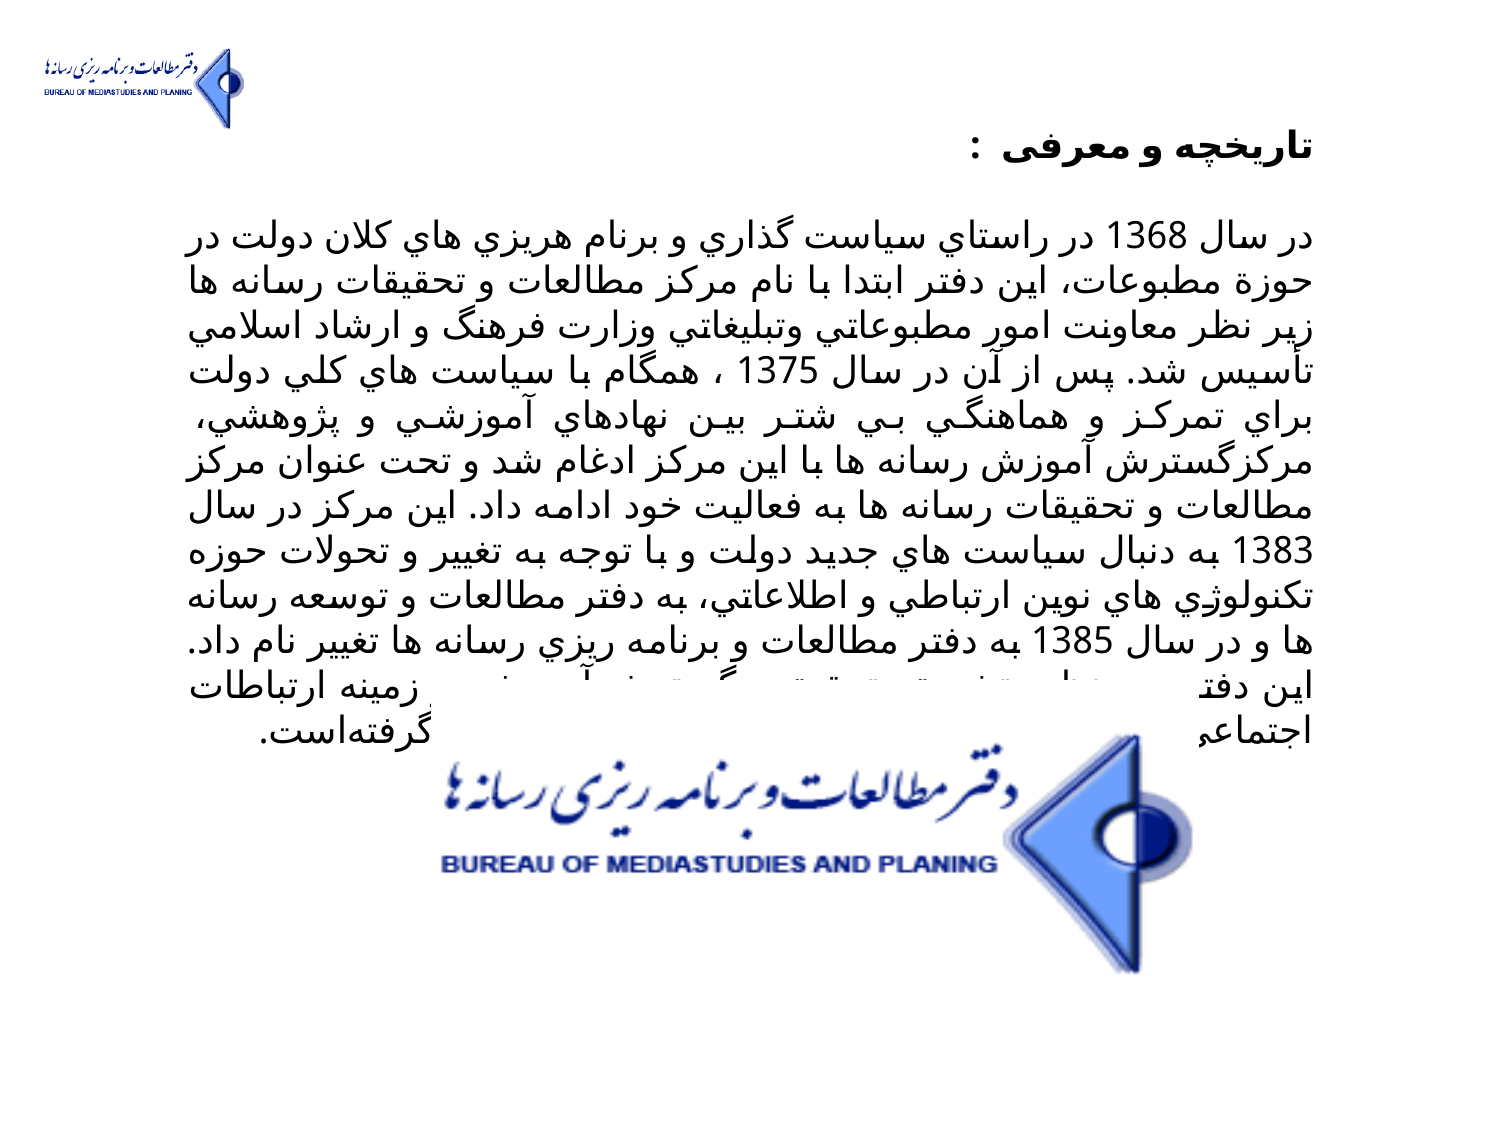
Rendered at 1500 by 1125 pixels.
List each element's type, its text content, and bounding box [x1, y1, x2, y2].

picture [430, 680, 1200, 1012]
picture [40, 30, 245, 142]
text_box تاریخچه و معرفی : در سال 1368 در راستاي سياست گذاري و برنام هريزي هاي كلان دولت در حوزة مطبوعات، اين دفتر ابتدا با نام مركز مطالعات و تحقيقات رسانه ها زير نظر معاونت امور مطبوعاتي وتبليغاتي وزارت فرهنگ و ارشاد اسلامي تأسيس شد. پس از آن در سال 1375 ، همگام با سياست هاي كلي دولت براي تمركز و هماهنگي بي شتر بين نهادهاي آموزشي و پژوهشي، مركزگسترش آموزش رسانه ها با اين مركز ادغام شد و تحت عنوان مركز مطالعات و تحقيقات رسانه ها به فعاليت خود ادامه داد. اين مركز در سال 1383 به دنبال سياست هاي جديد دولت و با توجه به تغيير و تحولات حوزه تكنولوژي هاي نوين ارتباطي و اطلاعاتي، به دفتر مطالعات و توسعه رسانه ها و در سال 1385 به دفتر مطالعات و برنامه ريزي رسانه ها تغيير نام داد. این دفتر به منظور تشویق، تحقیق و گسترش آموزش در زمینه ارتباطات اجتماعی با تأکید خاص بر مطبوعات و روزنامه‌نگاری شکل گرفته‌است. [171, 113, 1329, 849]
